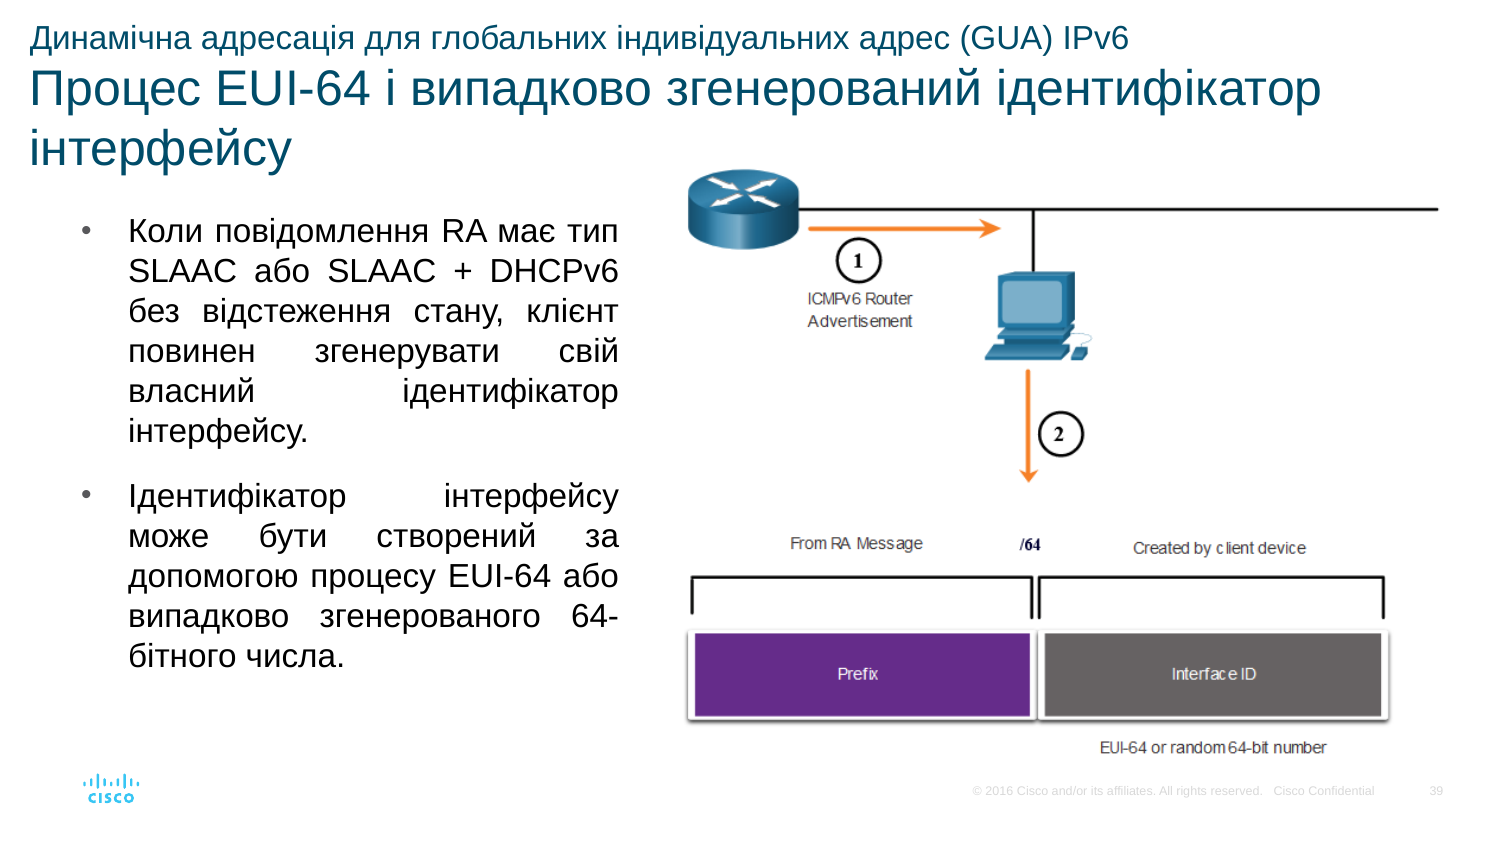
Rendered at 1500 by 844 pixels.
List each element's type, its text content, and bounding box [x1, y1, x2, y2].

picture [630, 143, 1451, 776]
list Коли повідомлення RA має тип SLAAC або SLAAC + DHCPv6 без відстеження стану, клієнт повинен згенерувати свій власний ідентифікатор інтерфейсу. Ідентифікатор інтерфейсу може бути створений за допомогою процесу EUI-64 або випадково згенерованого 64-бітного числа. [66, 202, 625, 749]
title Динамічна адресація для глобальних індивідуальних адрес (GUA) IPv6 Процес EUI-64 і випадково згенерований ідентифікатор інтерфейсу [14, 35, 1450, 156]
